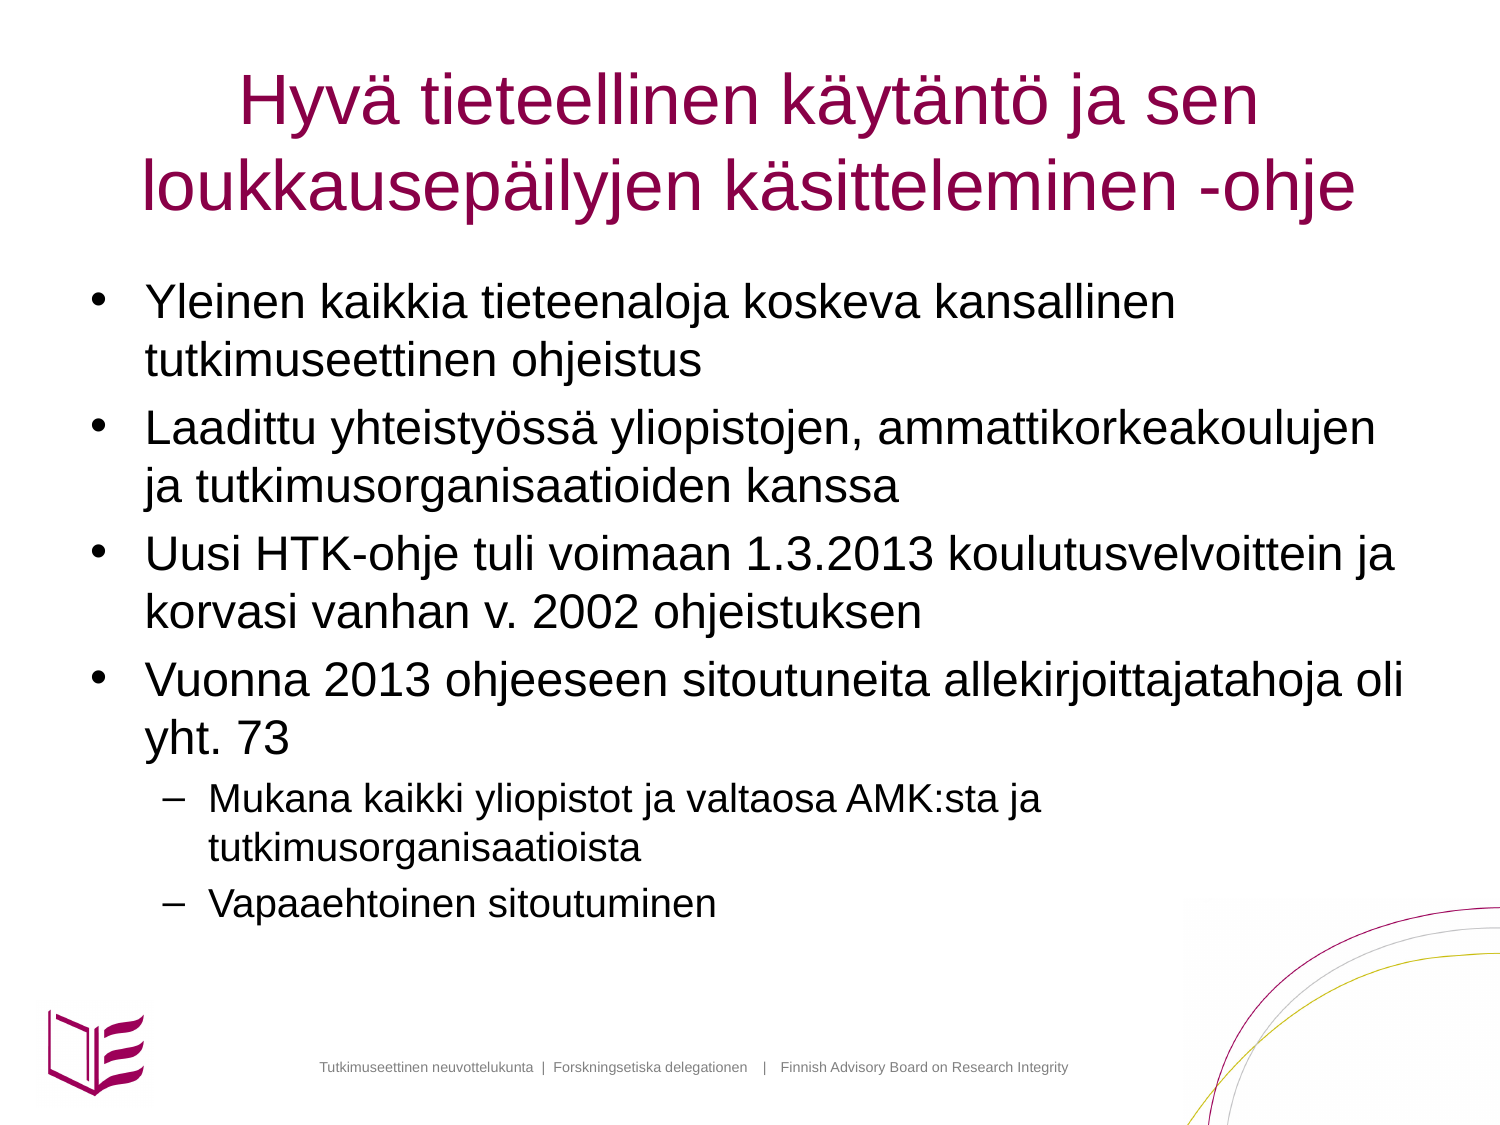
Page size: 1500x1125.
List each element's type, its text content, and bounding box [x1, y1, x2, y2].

list Yleinen kaikkia tieteenaloja koskeva kansallinen tutkimuseettinen ohjeistus Laadittu yhteistyössä yliopistojen, ammattikorkeakoulujen ja tutkimusorganisaatioiden kanssa Uusi HTK-ohje tuli voimaan 1.3.2013 koulutusvelvoittein ja korvasi vanhan v. 2002 ohjeistuksen Vuonna 2013 ohjeeseen sitoutuneita allekirjoittajatahoja oli yht. 73 Mukana kaikki yliopistot ja valtaosa AMK:sta ja tutkimusorganisaatioista Vapaaehtoinen sitoutuminen [75, 262, 1425, 982]
picture [1183, 898, 1500, 1125]
title Hyvä tieteellinen käytäntö ja sen loukkausepäilyjen käsitteleminen -ohje [75, 45, 1425, 233]
picture [36, 1000, 154, 1108]
